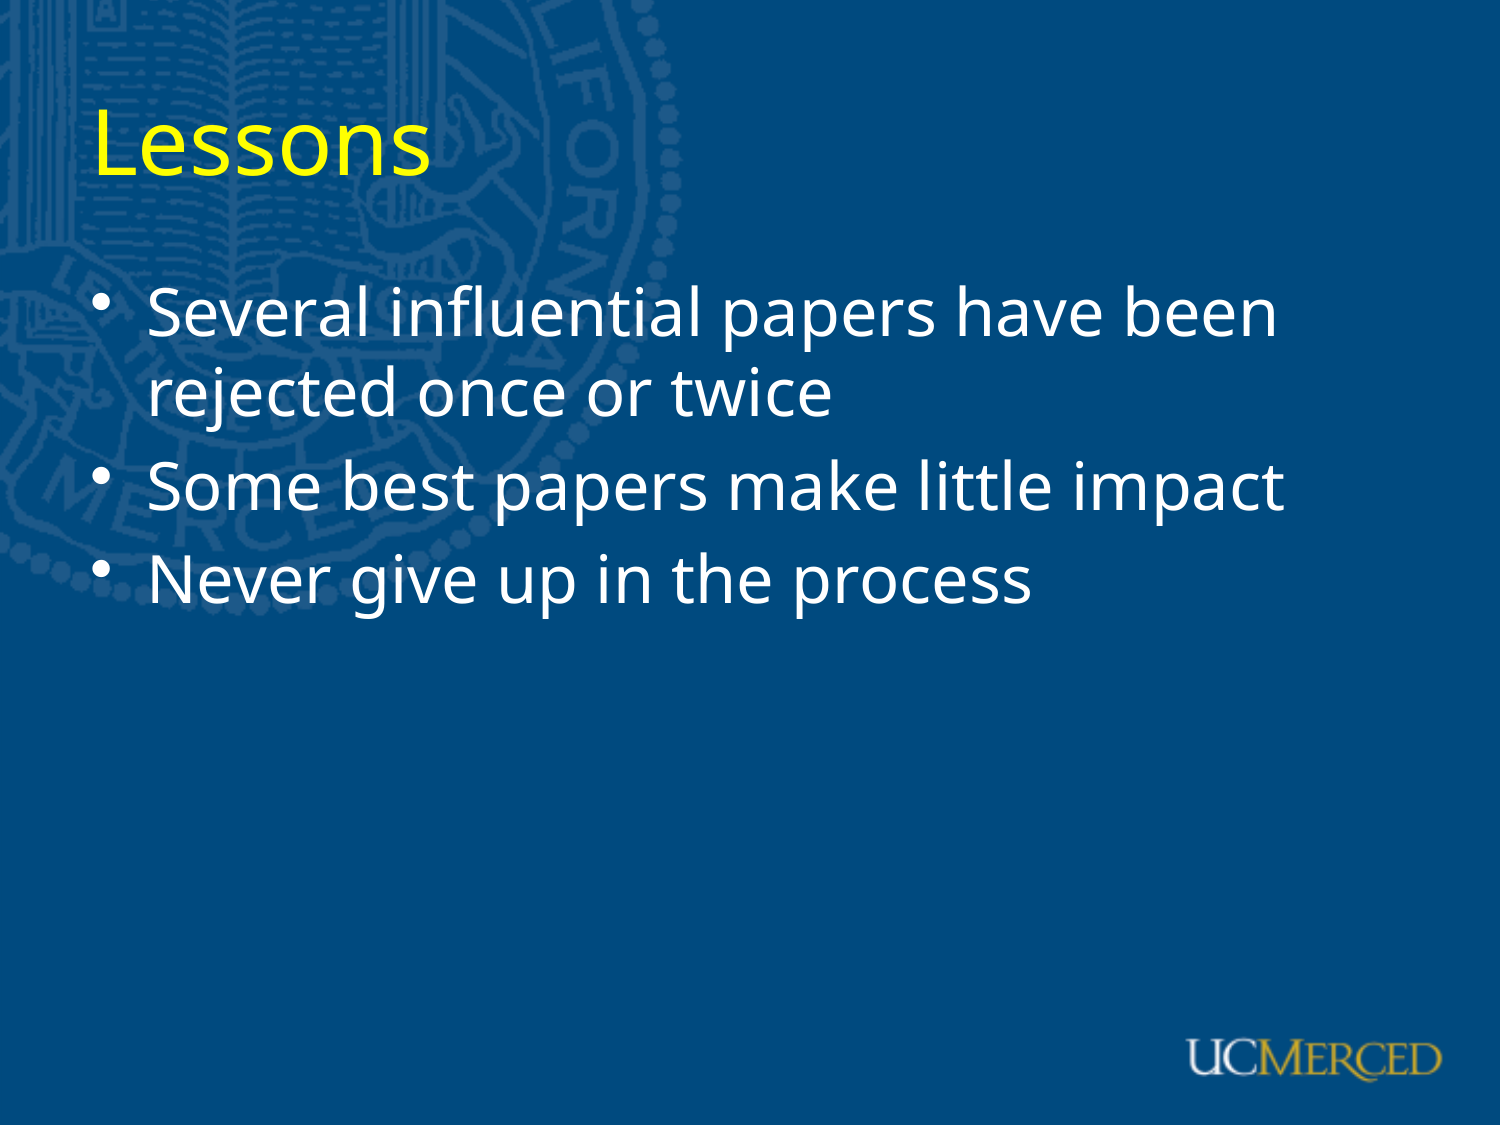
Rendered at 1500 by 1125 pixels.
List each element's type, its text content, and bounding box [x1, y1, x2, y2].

list Several influential papers have been rejected once or twice Some best papers make little impact Never give up in the process [74, 262, 1426, 1006]
picture [0, 0, 1500, 1125]
title Lessons [74, 44, 1426, 233]
